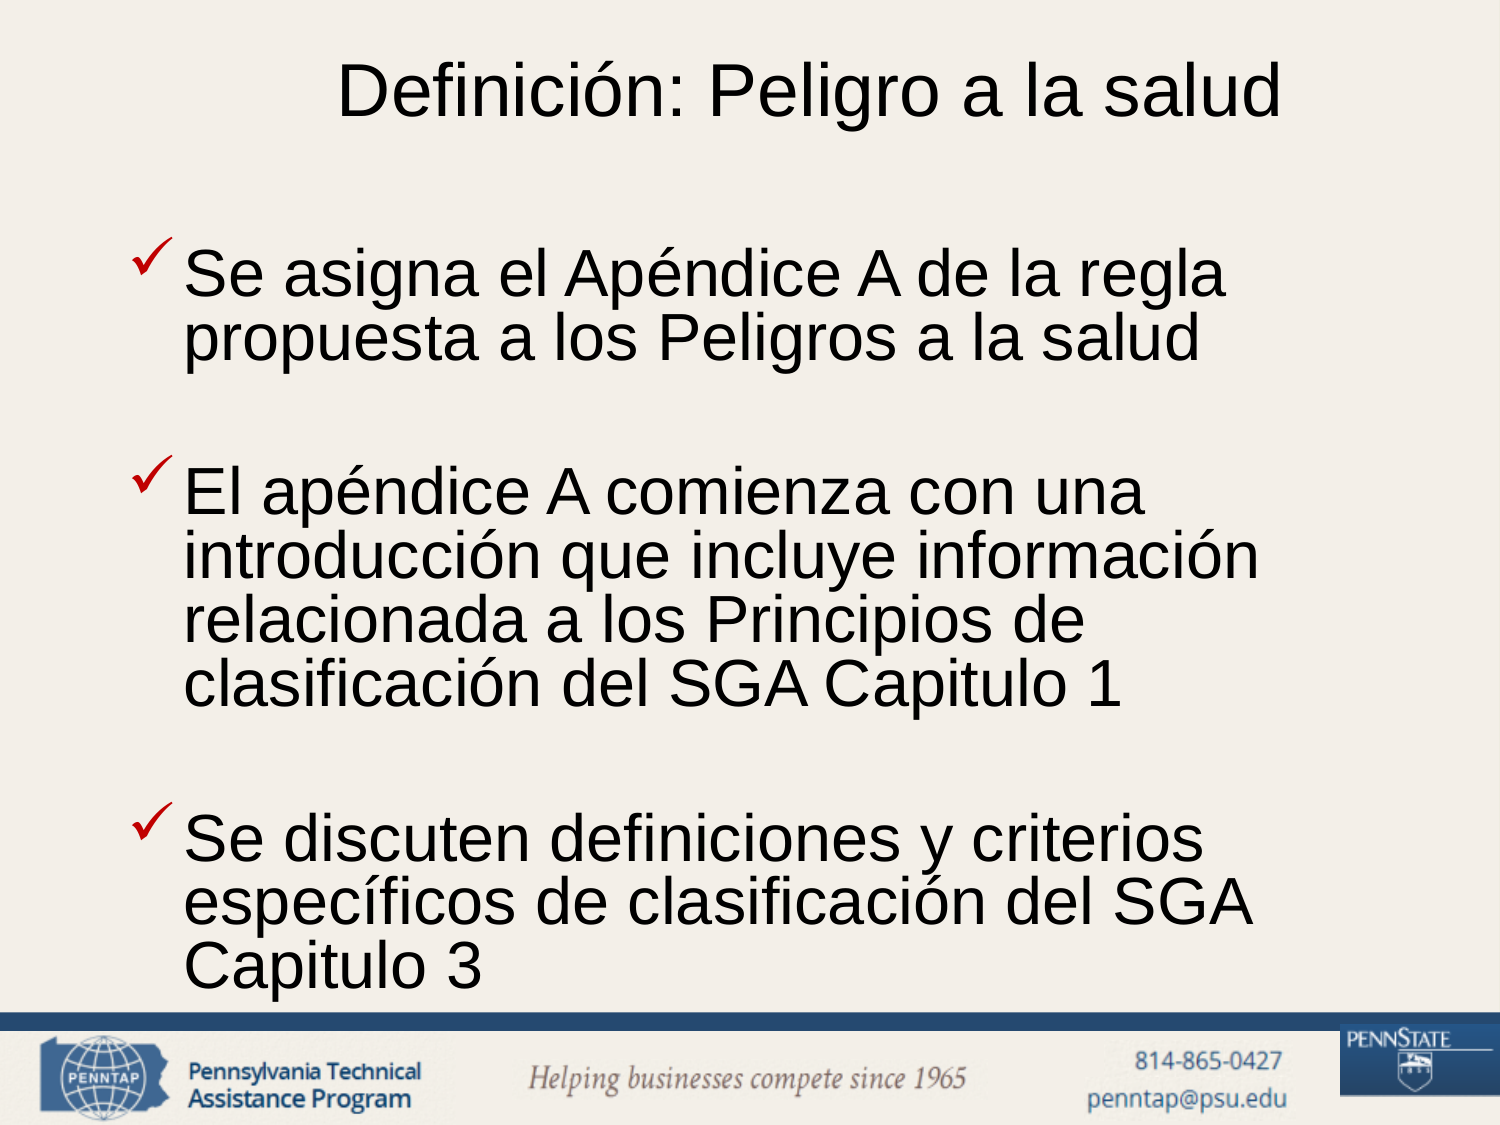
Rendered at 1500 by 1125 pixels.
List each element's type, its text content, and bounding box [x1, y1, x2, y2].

picture [512, 1063, 988, 1100]
text_box [137, 37, 1465, 138]
text_box Se asigna el Apéndice A de la regla propuesta a los Peligros a la salud El apéndice A comienza con una introducción que incluye información relacionada a los Principios de clasificación del SGA Capitulo 1 Se discuten definiciones y criterios específicos de clasificación del SGA Capitulo 3 [112, 237, 1388, 1063]
picture [1084, 1063, 1296, 1121]
picture [1340, 1024, 1500, 1097]
picture [0, 1031, 456, 1125]
title Definición: Peligro a la salud [237, 33, 1363, 122]
